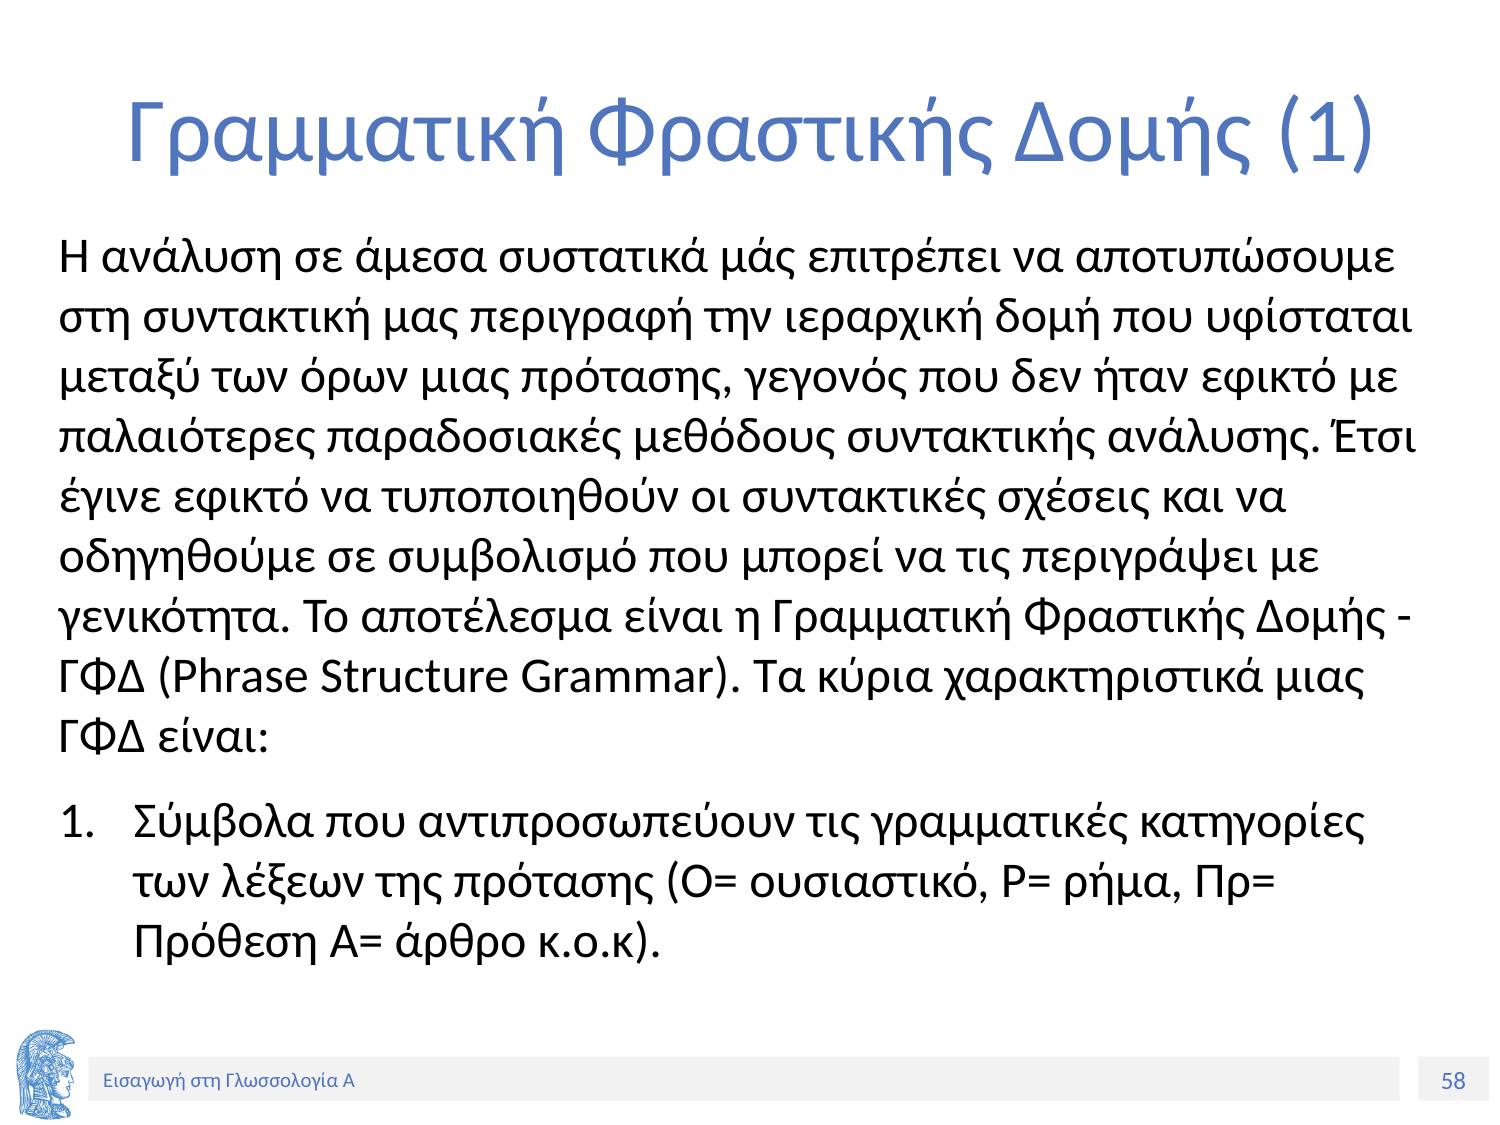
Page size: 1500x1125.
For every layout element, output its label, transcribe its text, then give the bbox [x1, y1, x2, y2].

list Η ανάλυση σε άμεσα συστατικά μάς επιτρέπει να αποτυπώσουμε στη συντακτική μας περιγραφή την ιεραρχική δομή που υφίσταται μεταξύ των όρων μιας πρότασης, γεγονός που δεν ήταν εφικτό με παλαιότερες παραδοσιακές μεθόδους συντακτικής ανάλυσης. Έτσι έγινε εφικτό να τυποποιηθούν οι συντακτικές σχέσεις και να οδηγηθούμε σε συμβολισμό που μπορεί να τις περιγράψει με γενικότητα. Το αποτέλεσμα είναι η Γραμματική Φραστικής Δομής - ΓΦΔ (Phrase Structure Grammar). Τα κύρια χαρακτηριστικά μιας ΓΦΔ είναι: Σύμβολα που αντιπροσωπεύουν τις γραμματικές κατηγορίες των λέξεων της πρότασης (Ο= ουσιαστικό, Ρ= ρήμα, Πρ= Πρόθεση Α= άρθρο κ.ο.κ). [43, 215, 1461, 997]
title Γραμματική Φραστικής Δομής (1) [77, 30, 1428, 215]
picture [9, 1026, 81, 1120]
